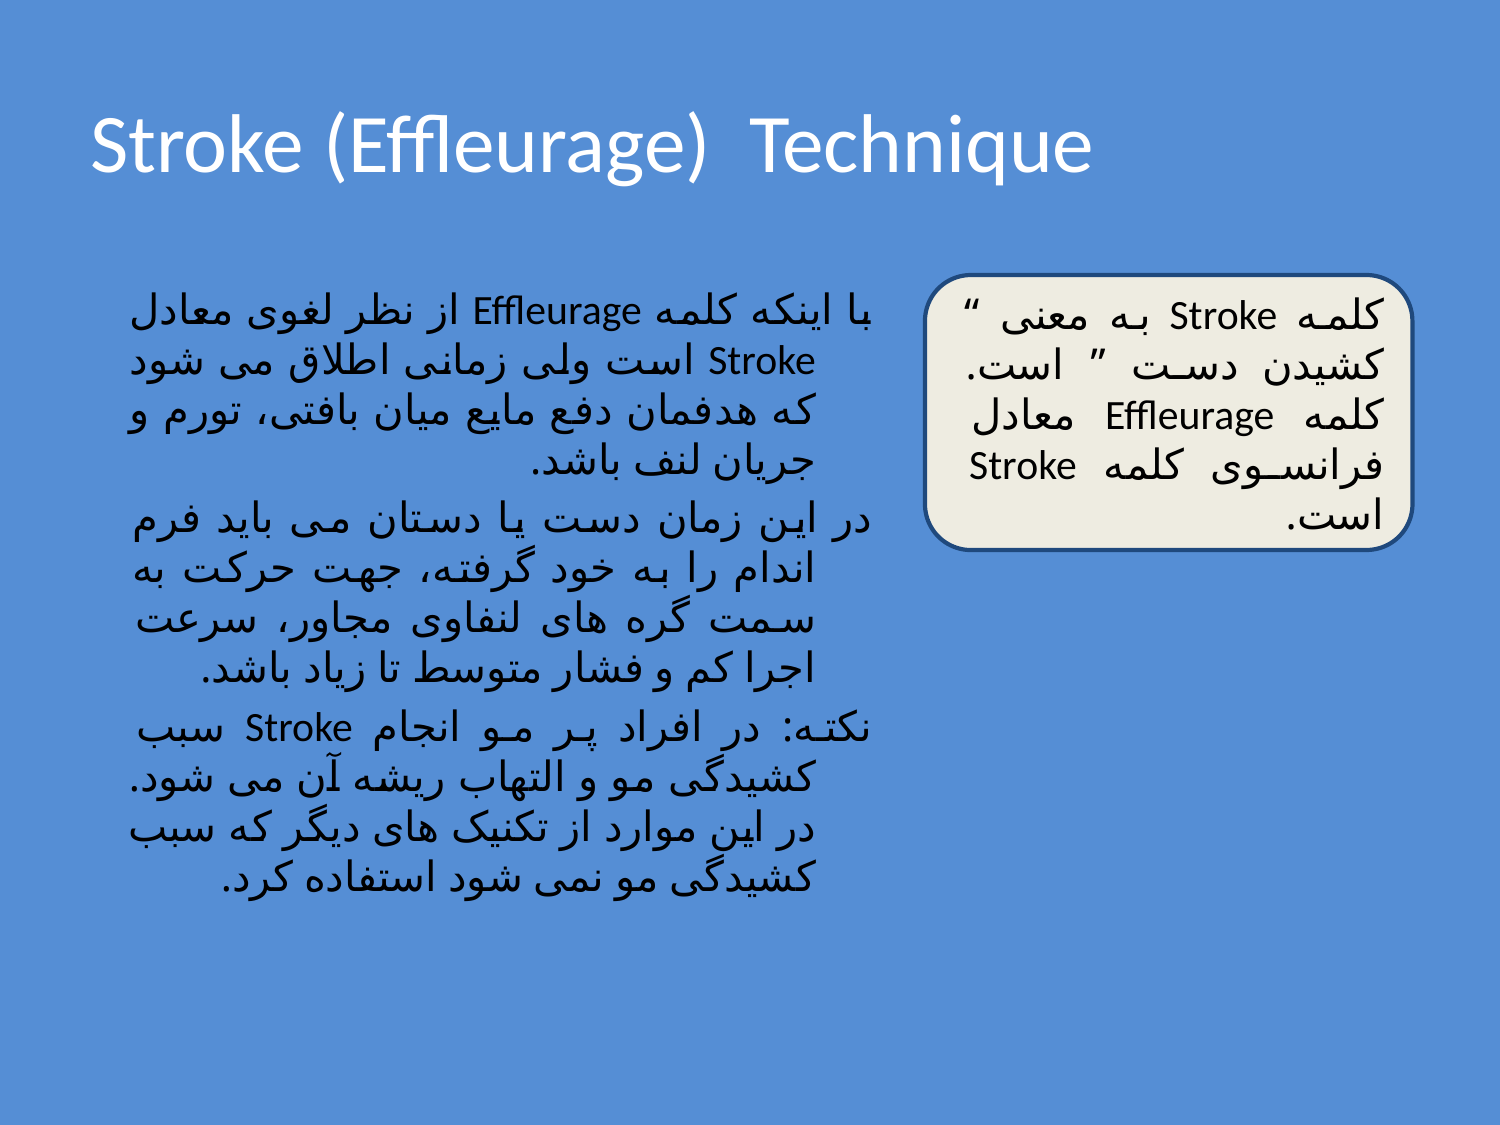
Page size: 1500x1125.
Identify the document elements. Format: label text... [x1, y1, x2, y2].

title Stroke (Effleurage) Technique [75, 45, 1425, 233]
list با اینکه کلمه Effleurage از نظر لغوی معادل Stroke است ولی زمانی اطلاق می شود که هدفمان دفع مایع میان بافتی، تورم و جریان لنف باشد. در این زمان دست یا دستان می باید فرم اندام را به خود گرفته، جهت حرکت به سمت گره های لنفاوی مجاور، سرعت اجرا کم و فشار متوسط تا زیاد باشد. نکته: در افراد پر مو انجام Stroke سبب کشیدگی مو و التهاب ریشه آن می شود. در این موارد از تکنیک های دیگر که سبب کشیدگی مو نمی شود استفاده کرد. [112, 275, 888, 950]
text_box کلمه Stroke به معنی “ کشیدن دست ” است. کلمه Effleurage معادل فرانسوی کلمه Stroke است. [922, 272, 1415, 553]
